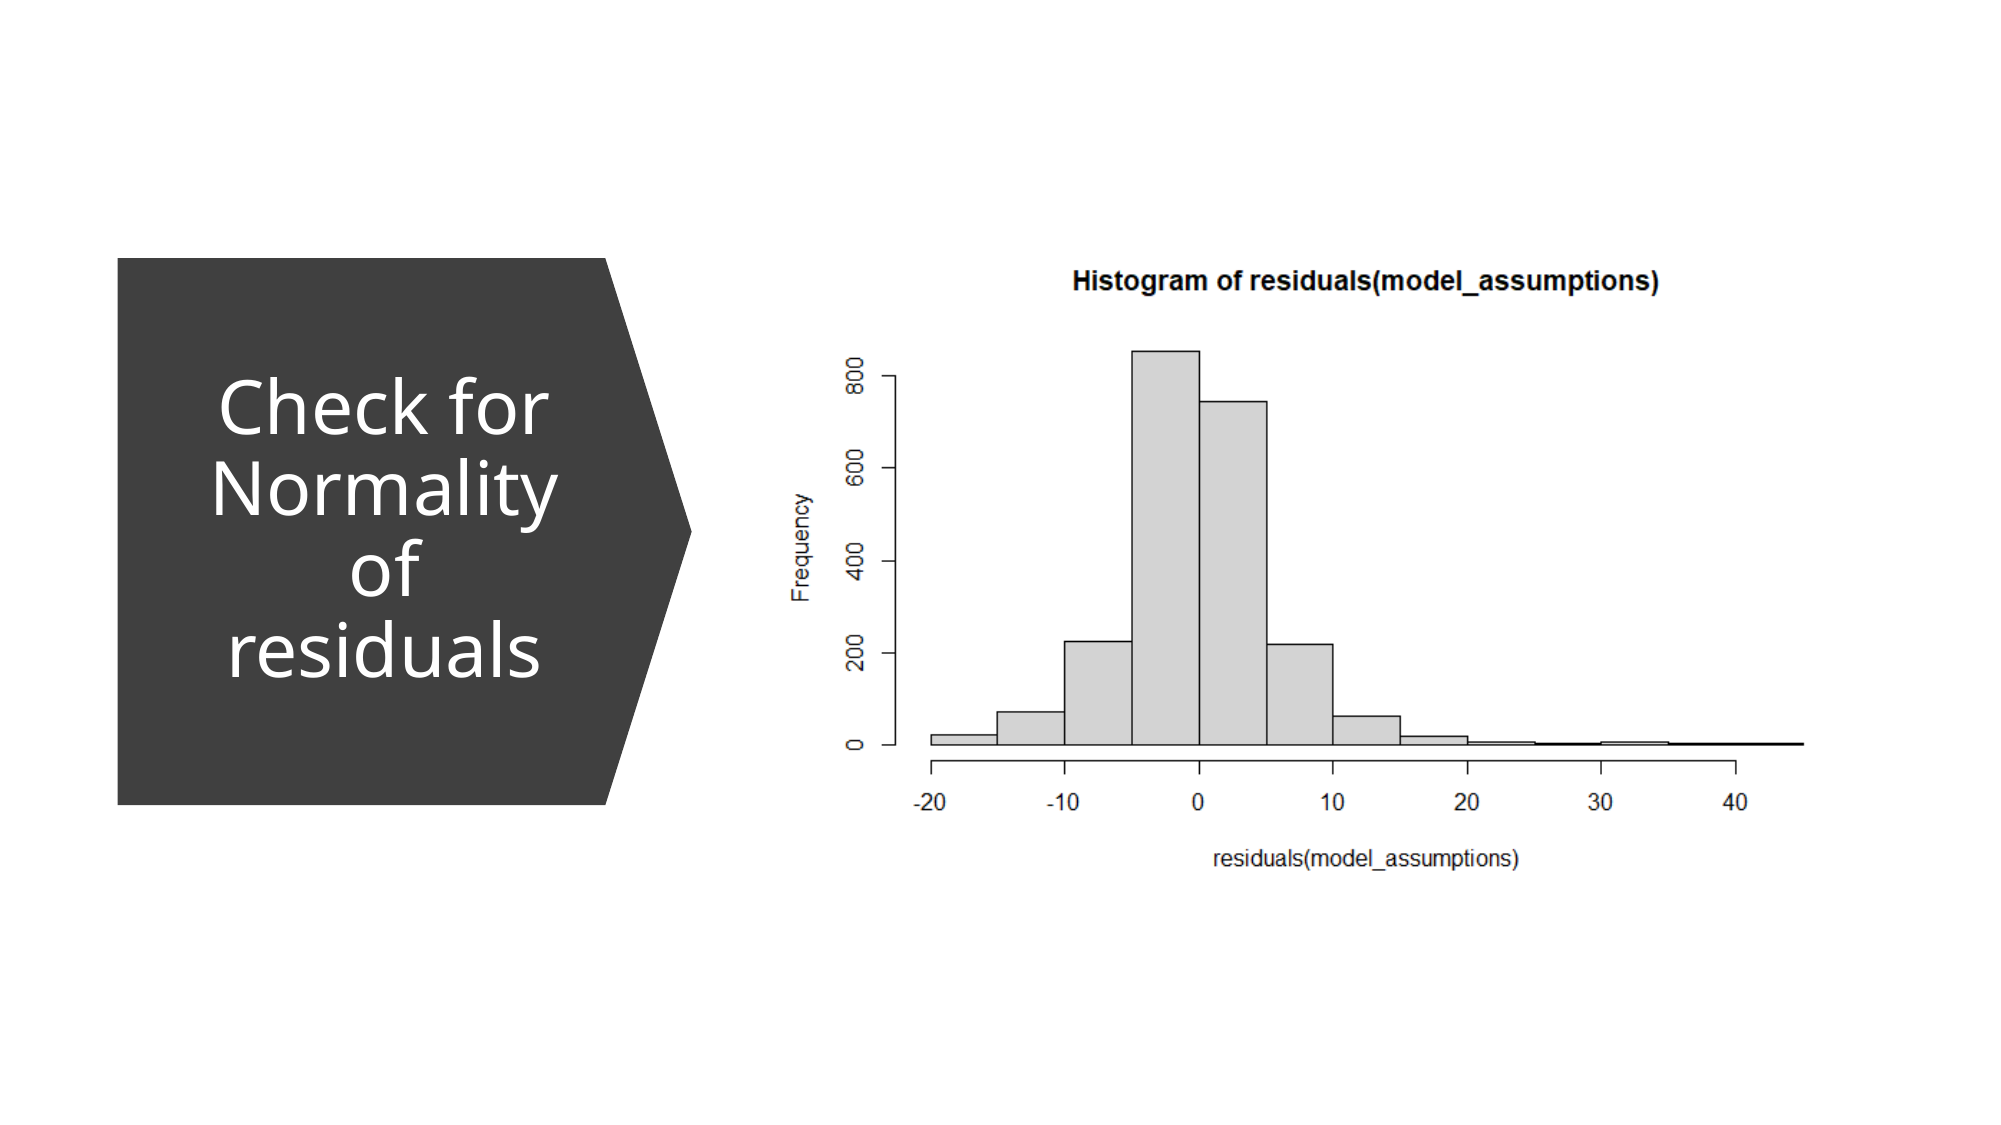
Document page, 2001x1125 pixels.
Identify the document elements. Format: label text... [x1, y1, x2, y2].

text_box [116, 257, 693, 807]
title Check for Normality of residuals [168, 322, 601, 741]
picture [783, 223, 1896, 901]
